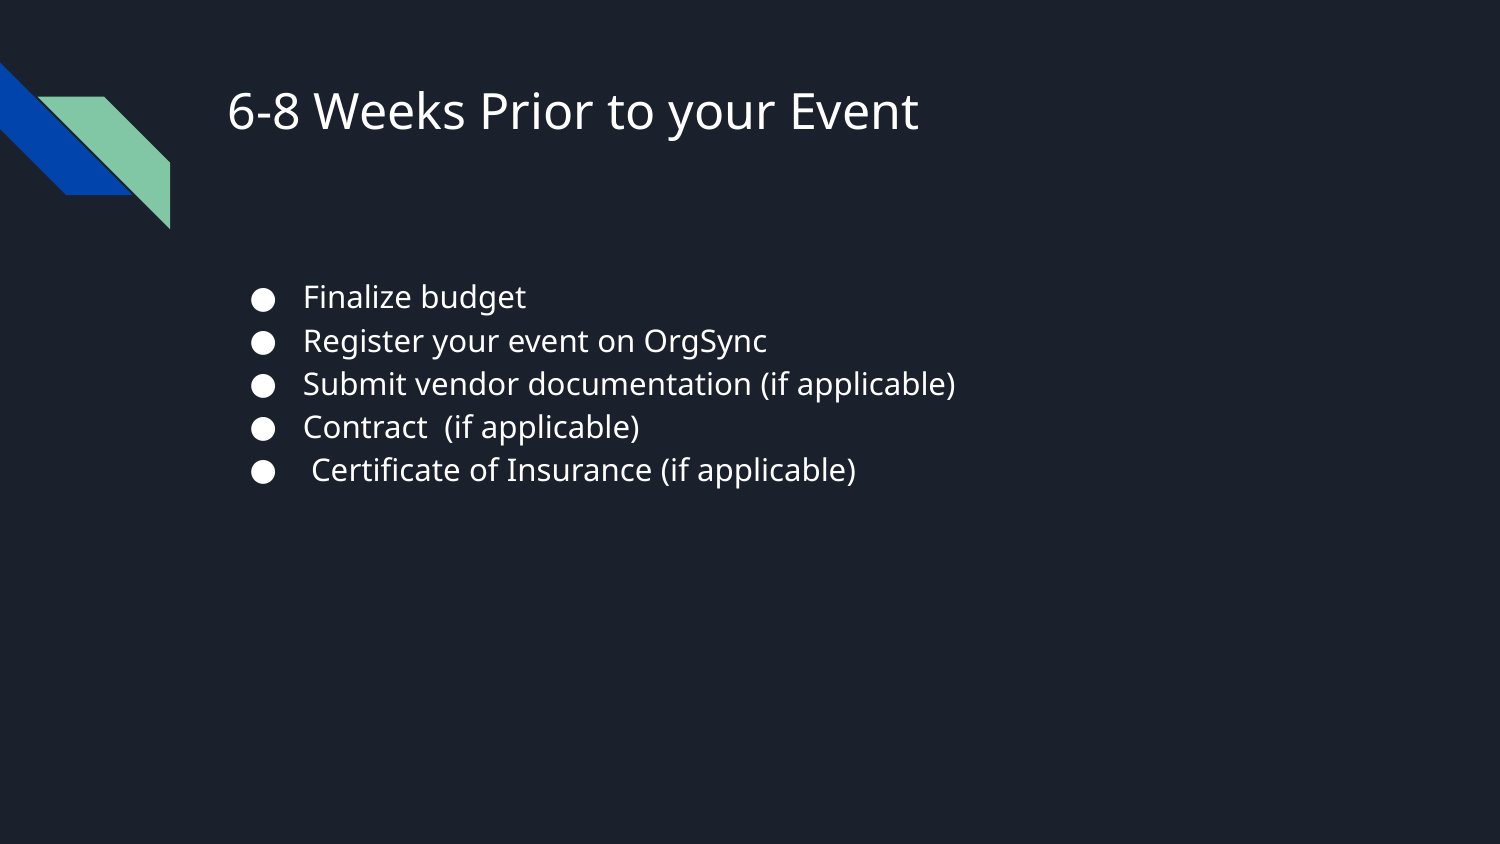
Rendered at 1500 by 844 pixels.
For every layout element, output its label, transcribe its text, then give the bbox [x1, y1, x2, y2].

list Finalize budget Register your event on OrgSync Submit vendor documentation (if applicable) Contract (if applicable) Certificate of Insurance (if applicable) [212, 257, 1368, 735]
title 6-8 Weeks Prior to your Event [212, 64, 1368, 215]
